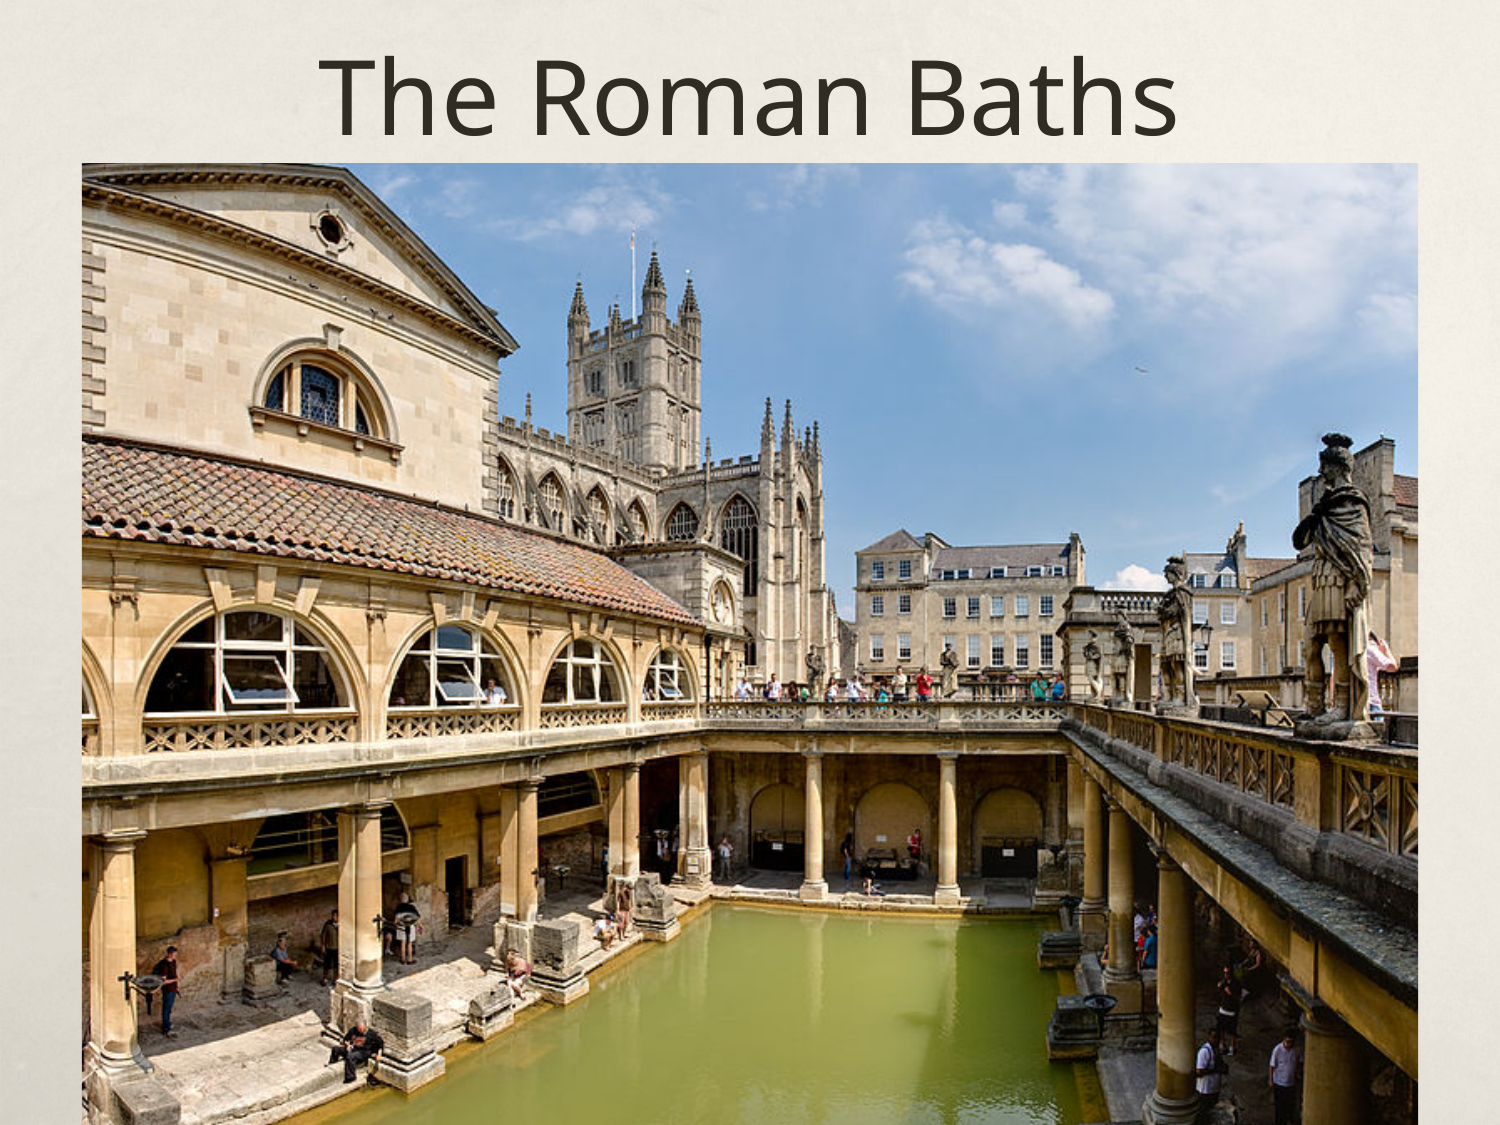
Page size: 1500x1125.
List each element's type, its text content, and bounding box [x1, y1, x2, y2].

title The Roman Baths [81, 15, 1419, 161]
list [80, 161, 1420, 1125]
